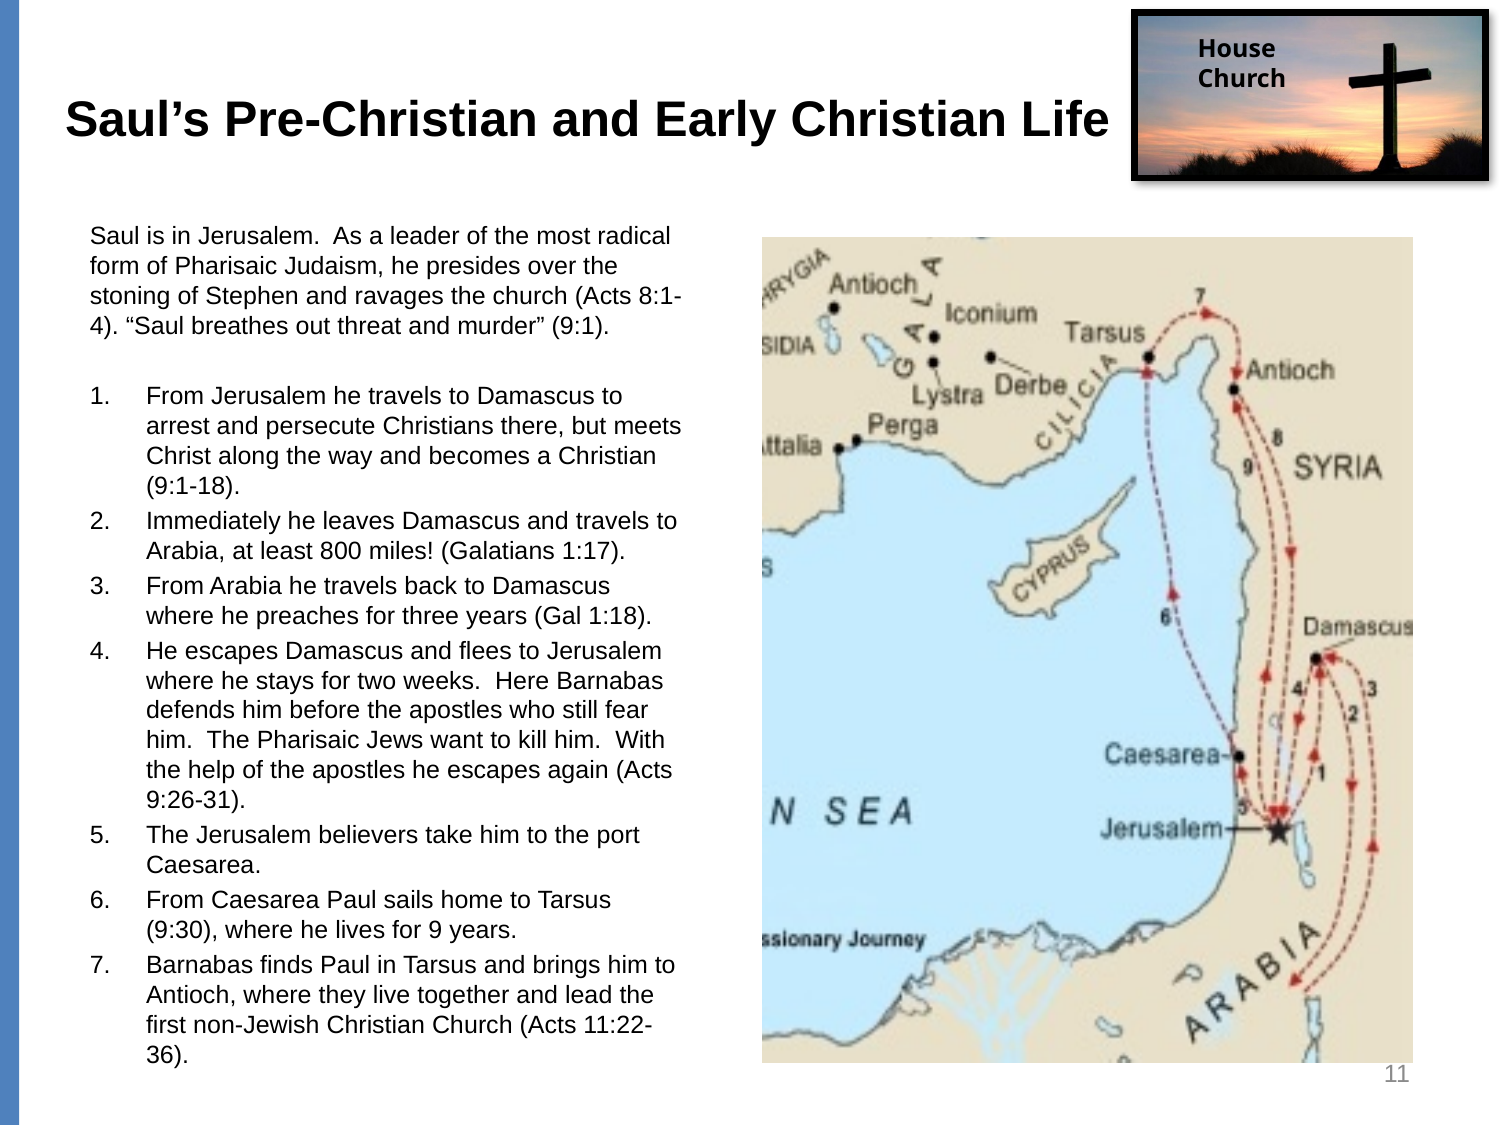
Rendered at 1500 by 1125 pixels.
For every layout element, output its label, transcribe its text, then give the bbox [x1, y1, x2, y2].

text_box [49, 35, 1400, 188]
picture [1137, 15, 1483, 176]
text_box Saul’s Pre-Christian and Early Christian Life [50, 78, 1132, 163]
slide_number 11 [1074, 1063, 1425, 1103]
text_box [0, 0, 21, 1125]
text_box [75, 187, 1463, 1063]
text_box Saul is in Jerusalem. As a leader of the most radical form of Pharisaic Judaism, he presides over the stoning of Stephen and ravages the church (Acts 8:1-4). “Saul breathes out threat and murder” (9:1). From Jerusalem he travels to Damascus to arrest and persecute Christians there, but meets Christ along the way and becomes a Christian (9:1-18). Immediately he leaves Damascus and travels to Arabia, at least 800 miles! (Galatians 1:17). From Arabia he travels back to Damascus where he preaches for three years (Gal 1:18). He escapes Damascus and flees to Jerusalem where he stays for two weeks. Here Barnabas defends him before the apostles who still fear him. The Pharisaic Jews want to kill him. With the help of the apostles he escapes again (Acts 9:26-31). The Jerusalem believers take him to the port Caesarea. From Caesarea Paul sails home to Tarsus (9:30), where he lives for 9 years. Barnabas finds Paul in Tarsus and brings him to Antioch, where they live together and lead the first non-Jewish Christian Church (Acts 11:22-36). [75, 212, 700, 931]
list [762, 236, 1413, 1063]
